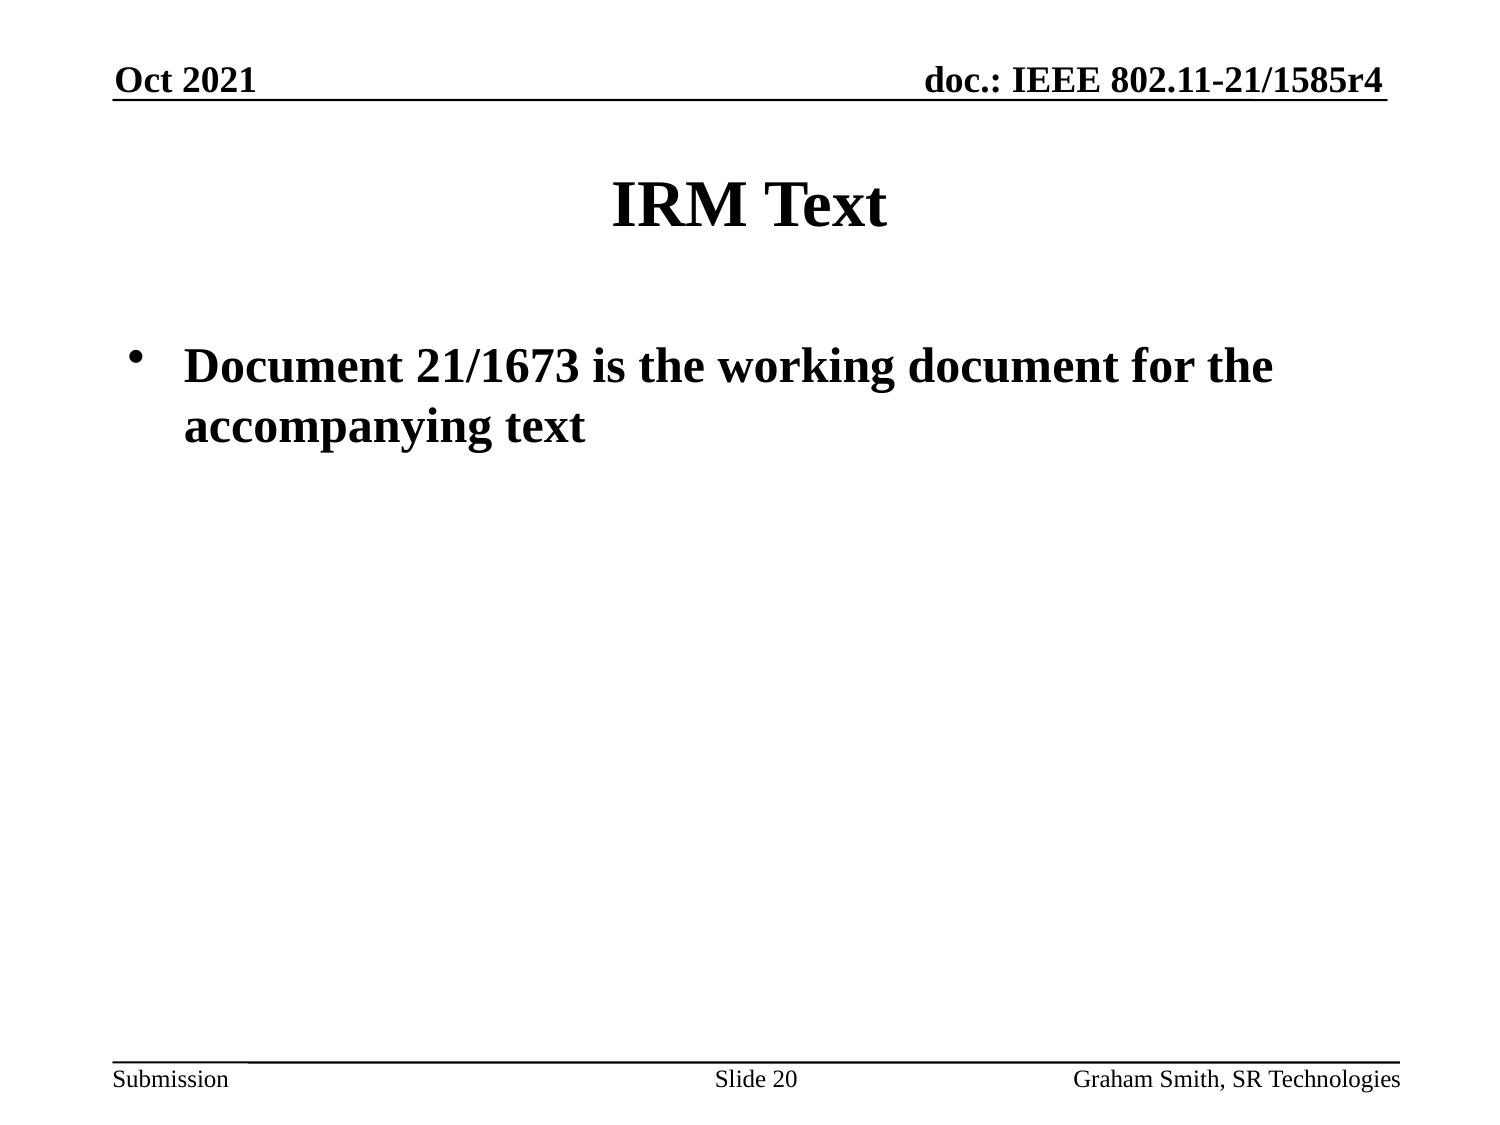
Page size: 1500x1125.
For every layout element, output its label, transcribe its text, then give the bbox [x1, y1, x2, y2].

footer Graham Smith, SR Technologies [1069, 1061, 1402, 1093]
title IRM Text [112, 112, 1388, 288]
slide_number Slide 20 [712, 1061, 800, 1093]
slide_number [114, 54, 259, 101]
list Document 21/1673 is the working document for the accompanying text [112, 324, 1388, 1000]
